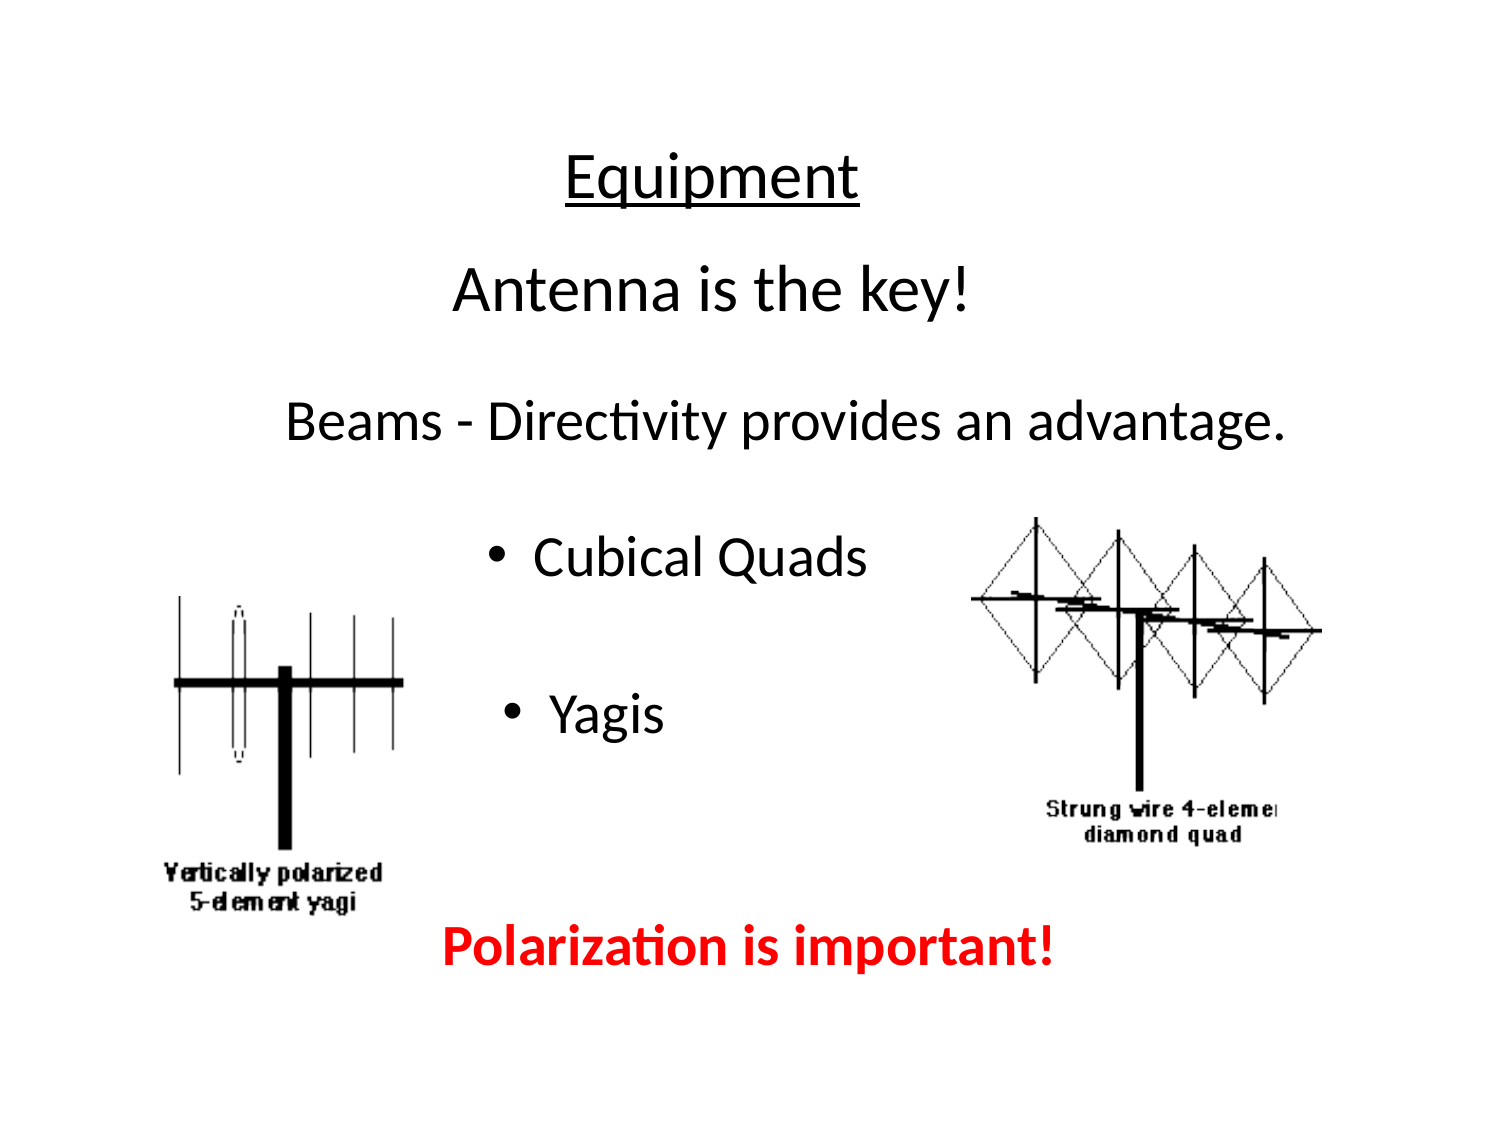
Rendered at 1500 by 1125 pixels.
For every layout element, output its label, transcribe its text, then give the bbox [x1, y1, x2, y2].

picture [149, 596, 407, 921]
text_box Cubical Quads [472, 510, 1017, 596]
text_box Equipment [449, 124, 975, 220]
text_box Polarization is important! [318, 900, 1181, 985]
picture [971, 517, 1323, 850]
text_box Antenna is the key! [406, 237, 1019, 333]
text_box Beams - Directivity provides an advantage. [248, 375, 1324, 460]
text_box Yagis [487, 667, 800, 753]
